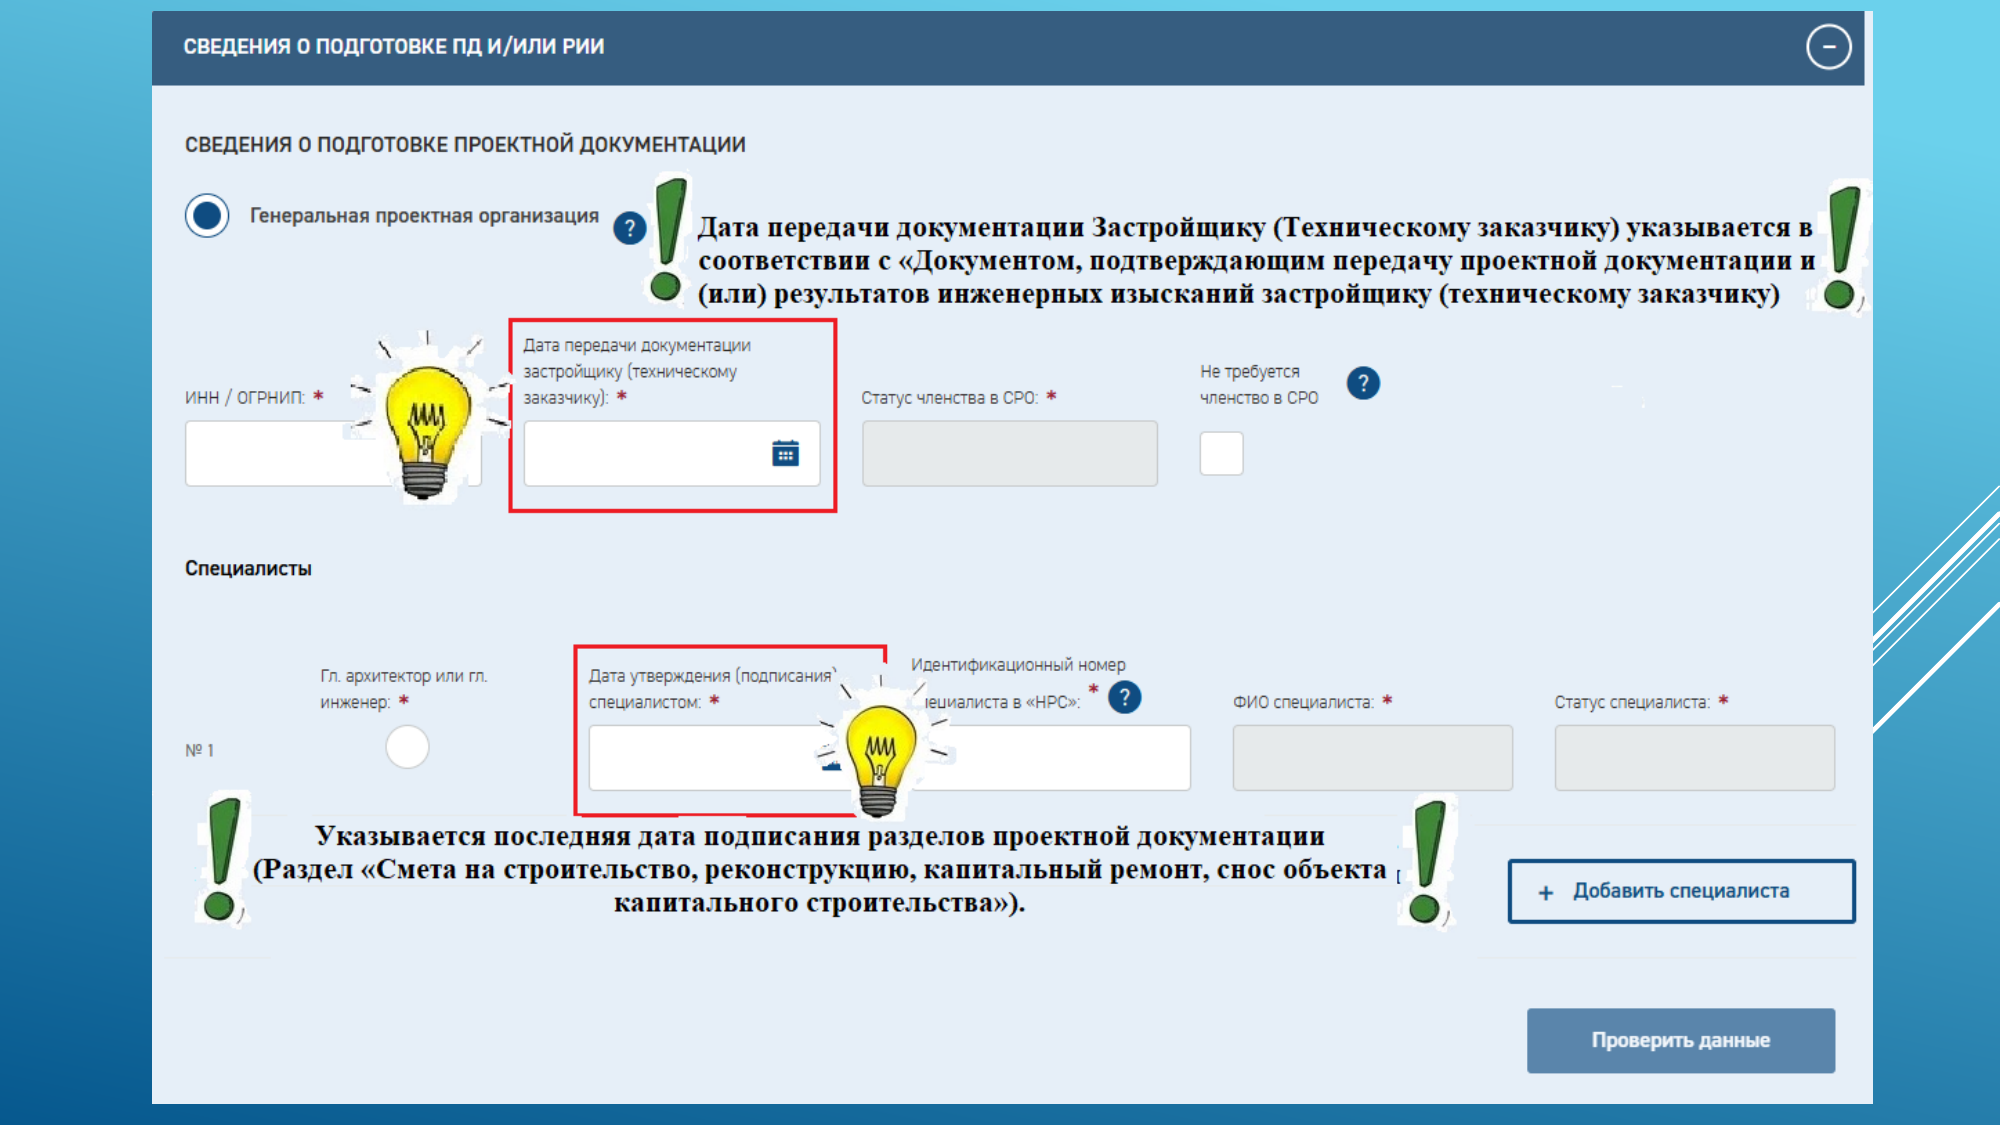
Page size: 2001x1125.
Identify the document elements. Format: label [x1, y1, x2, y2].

picture [152, 11, 1874, 1104]
